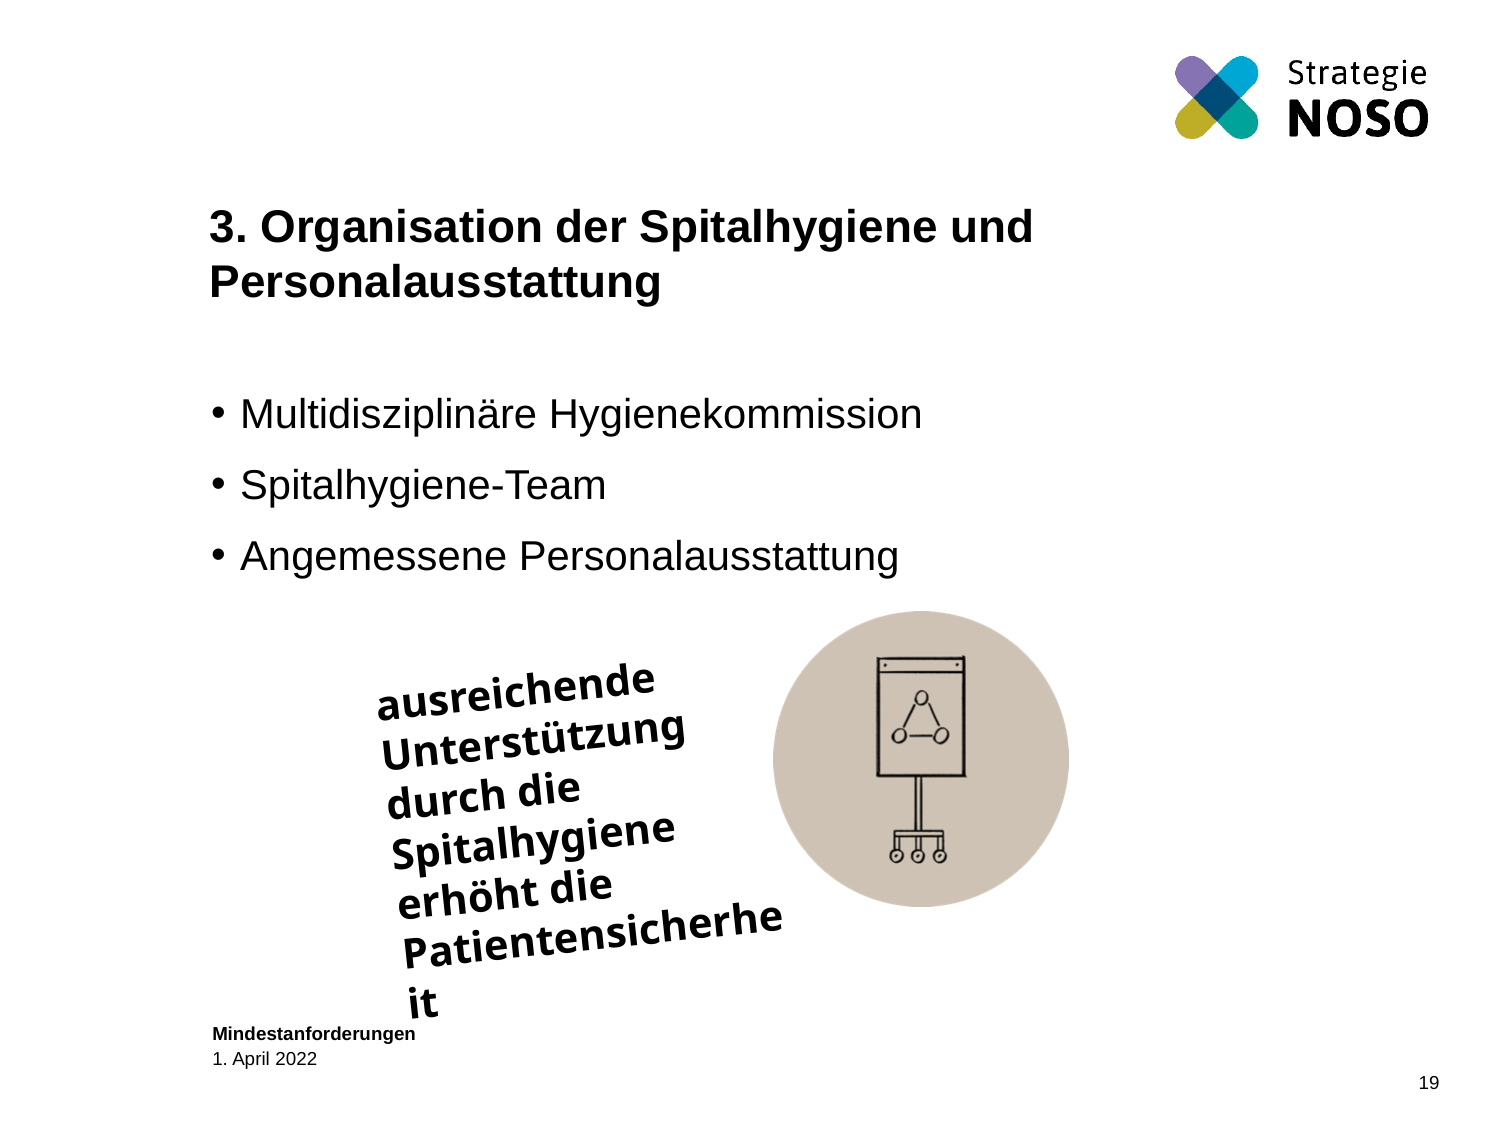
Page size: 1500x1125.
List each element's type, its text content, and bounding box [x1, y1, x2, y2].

picture [1175, 56, 1428, 139]
list Multidisziplinäre Hygienekommission Spitalhygiene-Team Angemessene Personalausstattung [195, 308, 1442, 602]
title 3. Organisation der Spitalhygiene und Personalausstattung [194, 188, 1442, 326]
text_box ausreichende Unterstützung durch die Spitalhygiene erhöht die Patientensicherheit [357, 630, 816, 1037]
picture [773, 611, 1070, 907]
slide_number 19 [1104, 1060, 1455, 1125]
